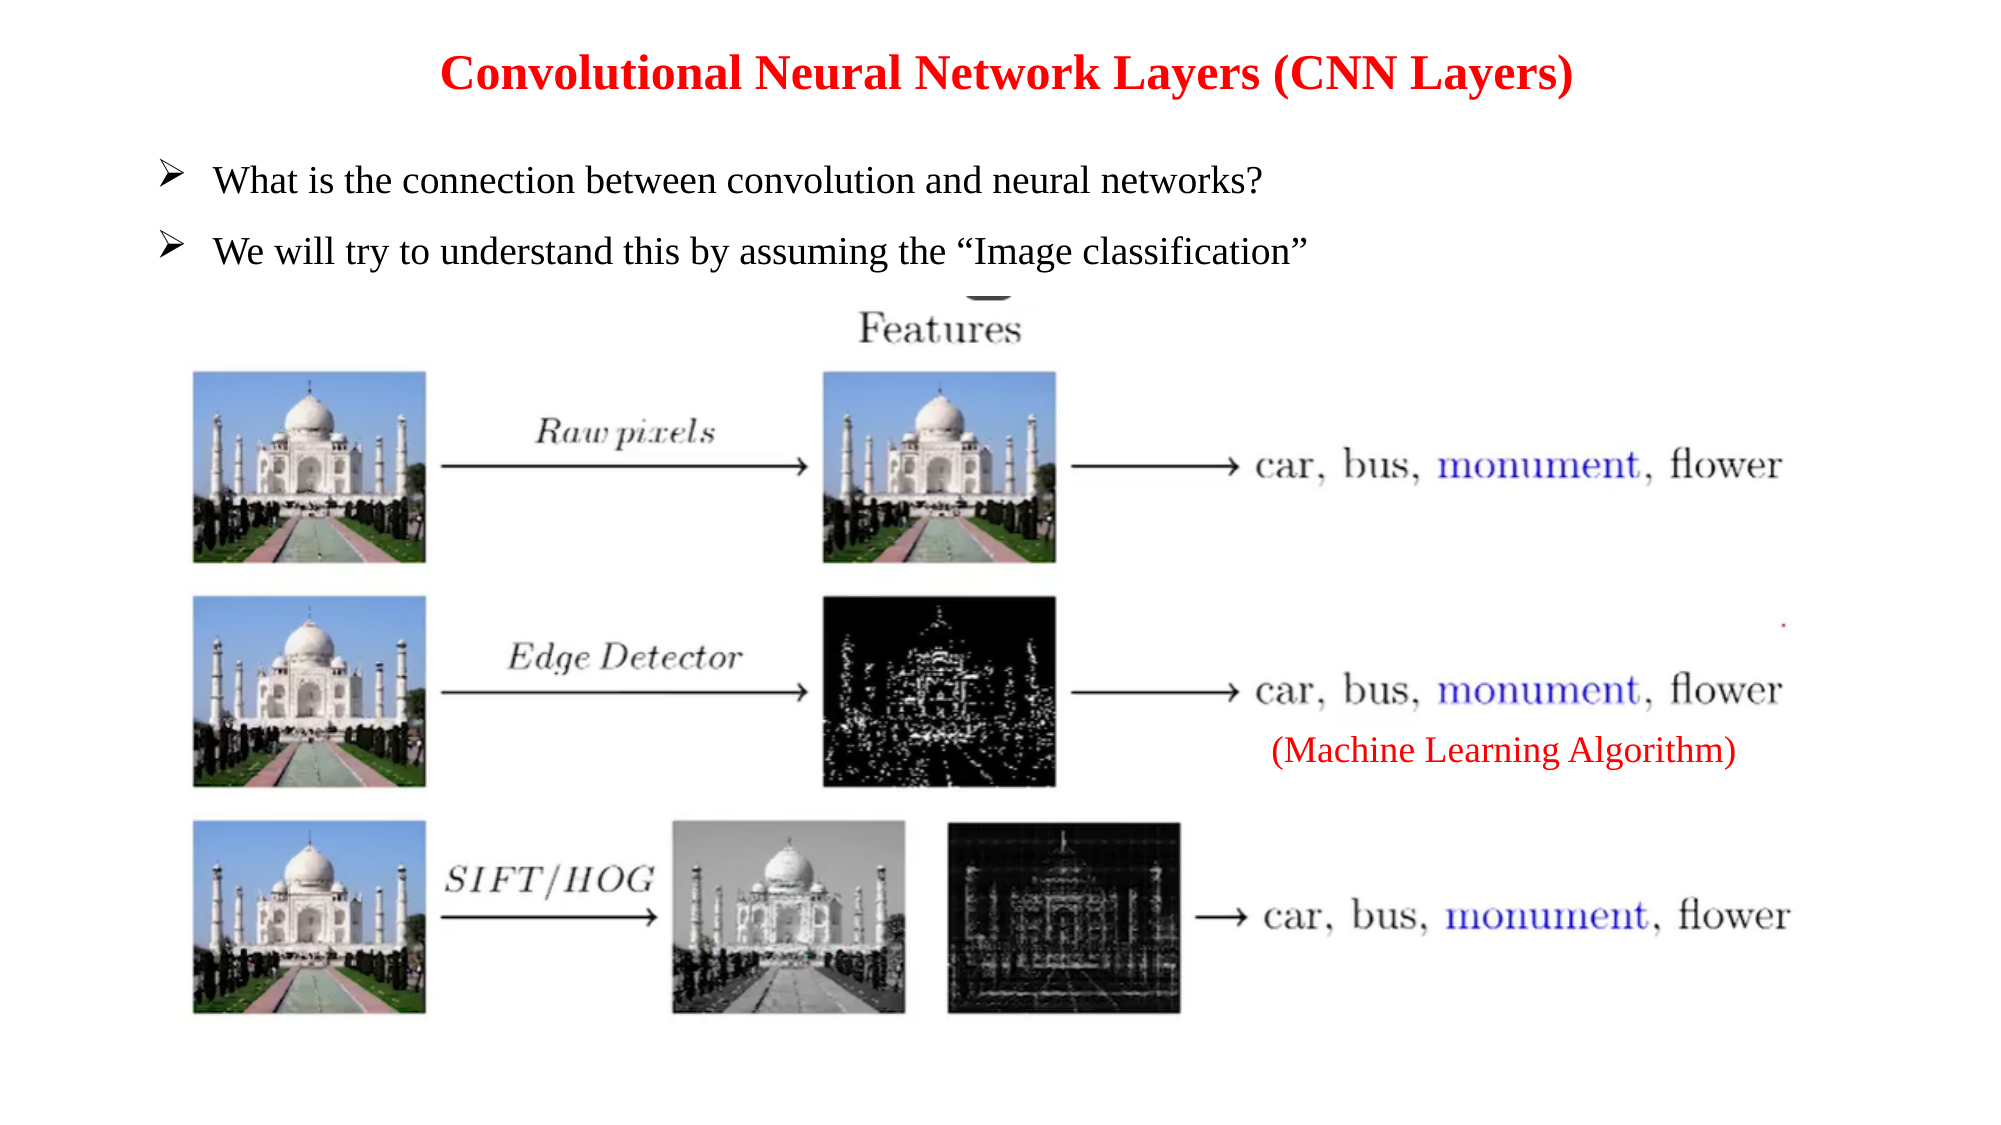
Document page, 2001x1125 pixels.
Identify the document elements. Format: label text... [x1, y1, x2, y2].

subtitle What is the connection between convolution and neural networks? We will try to understand this by assuming the “Image classification” [141, 123, 1873, 1061]
text_box Convolutional Neural Network Layers (CNN Layers) [141, 38, 1873, 123]
picture [141, 296, 1829, 1061]
